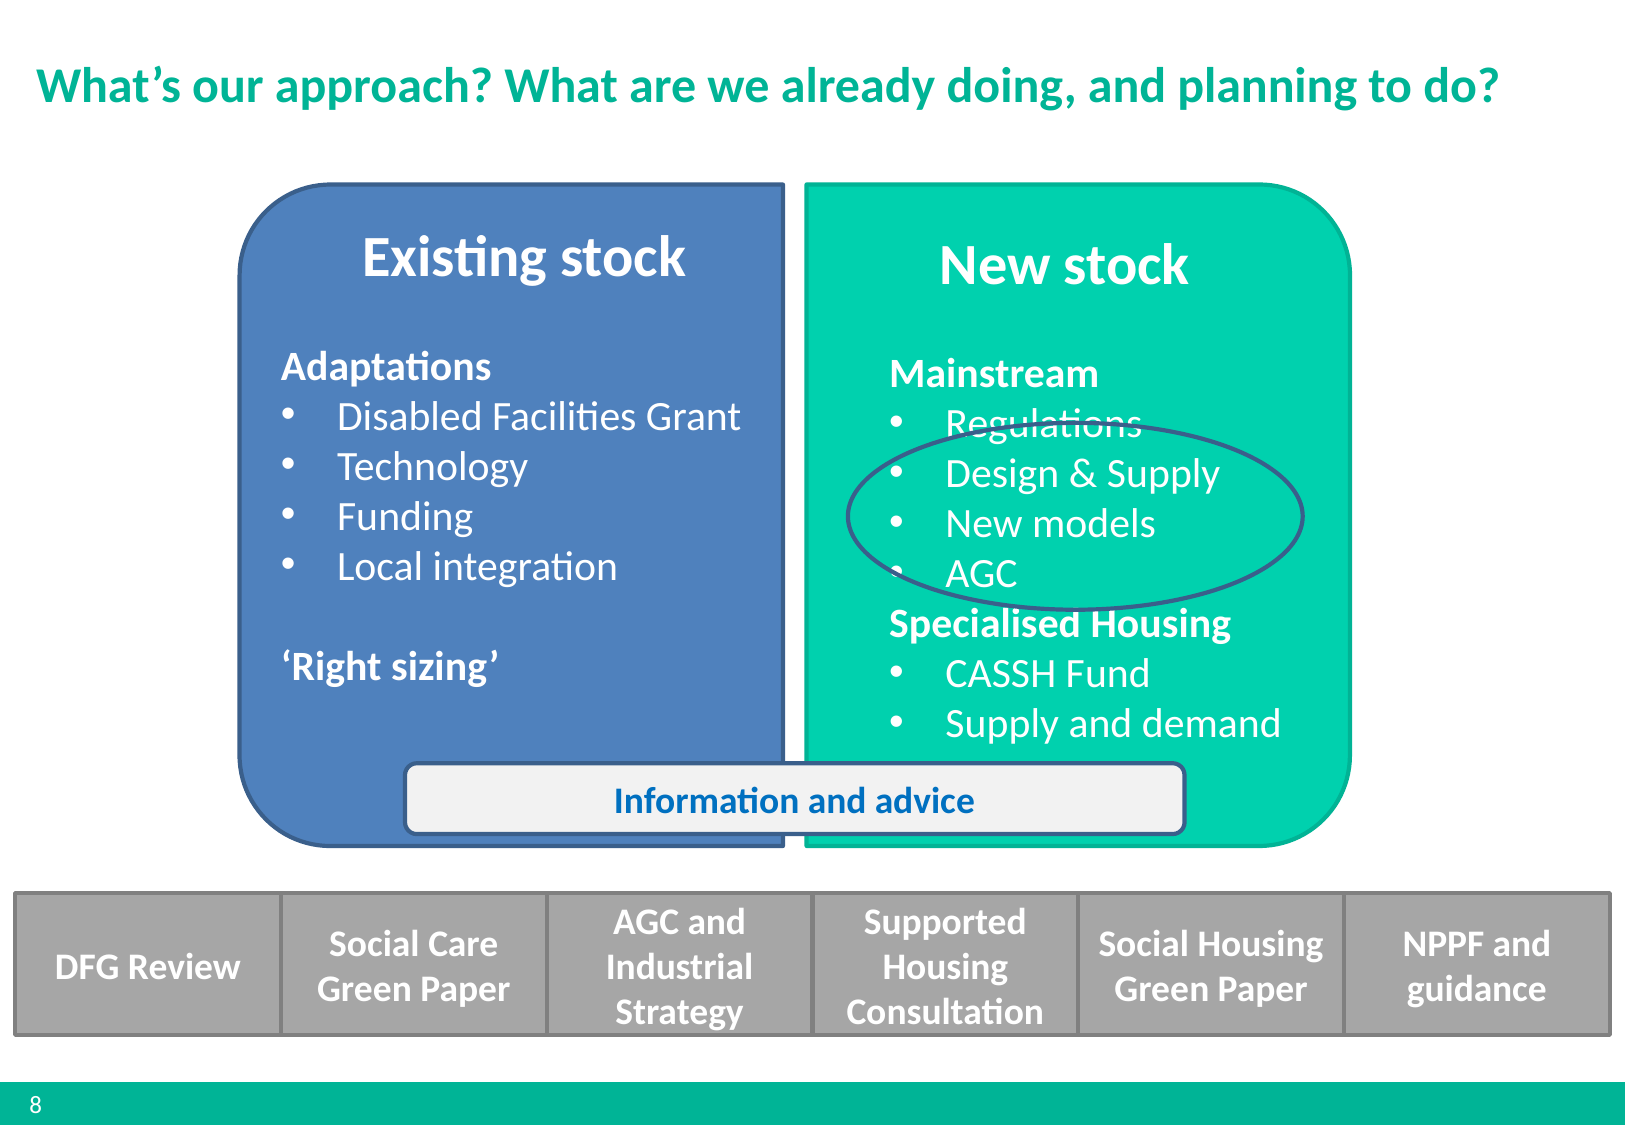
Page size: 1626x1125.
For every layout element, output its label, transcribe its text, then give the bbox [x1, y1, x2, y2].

title What’s our approach? What are we already doing, and planning to do? [30, 45, 1581, 173]
text_box Social Care Green Paper [279, 891, 545, 1037]
text_box Social Housing Green Paper [1076, 891, 1342, 1037]
text_box NPPF and guidance [1342, 891, 1612, 1037]
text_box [239, 184, 1351, 847]
text_box AGC and Industrial Strategy [545, 891, 815, 1037]
text_box Supported Housing Consultation [815, 891, 1076, 1037]
text_box DFG Review [13, 891, 279, 1037]
